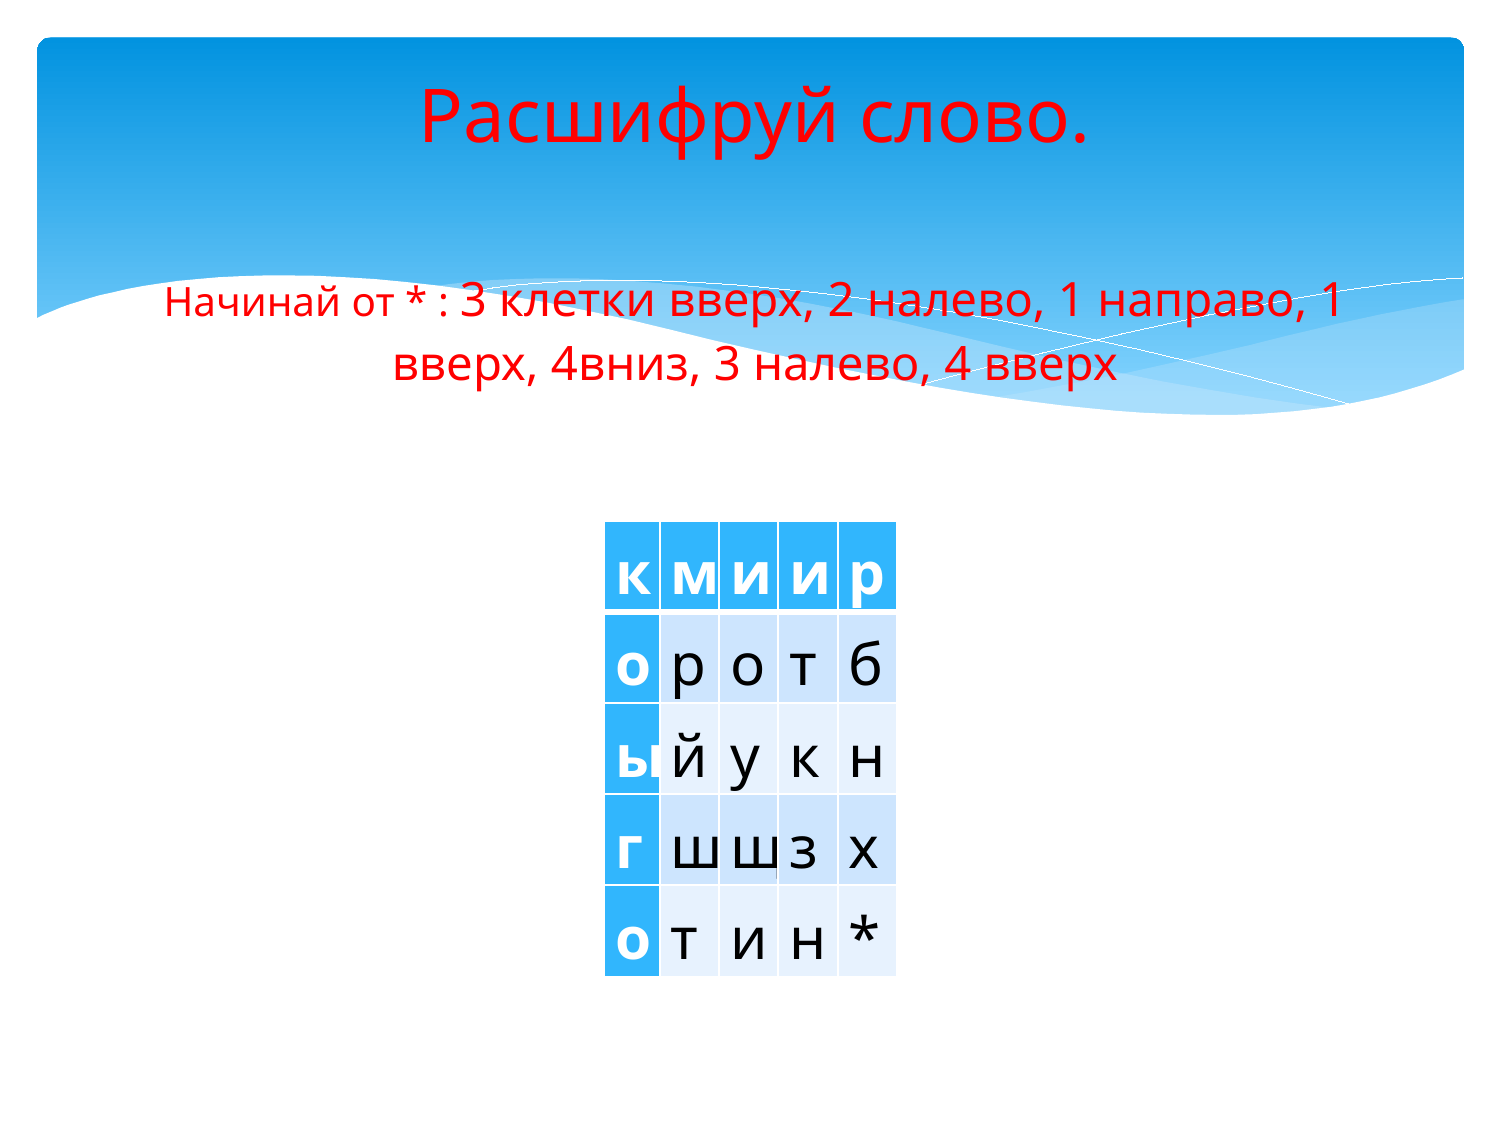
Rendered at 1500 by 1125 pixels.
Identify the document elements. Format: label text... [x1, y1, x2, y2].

title Расшифруй слово. Начинай от * : 3 клетки вверх, 2 налево, 1 направо, 1 вверх, 4вниз, 3 налево, 4 вверх [75, 55, 1436, 504]
table_cell т [779, 615, 837, 702]
table_cell х [839, 795, 896, 884]
table_cell н [779, 886, 837, 976]
table_cell о [605, 886, 659, 976]
table_header и [720, 522, 777, 609]
table_header м [661, 522, 718, 609]
table_cell р [661, 615, 718, 702]
table_header р [839, 522, 896, 609]
table_cell * [839, 886, 896, 976]
table_cell у [720, 704, 777, 793]
table_cell о [720, 615, 777, 702]
table_cell з [779, 795, 837, 884]
table_cell й [661, 704, 718, 793]
table_header к [605, 522, 659, 609]
table_cell ы [605, 704, 659, 793]
table_cell ш [661, 795, 718, 884]
table_header и [779, 522, 837, 609]
table_cell г [605, 795, 659, 884]
table_cell т [661, 886, 718, 976]
table_cell б [839, 615, 896, 702]
table_cell к [779, 704, 837, 793]
table_cell н [839, 704, 896, 793]
table_cell щ [720, 795, 777, 884]
table_cell и [720, 886, 777, 976]
table_cell о [605, 615, 659, 702]
